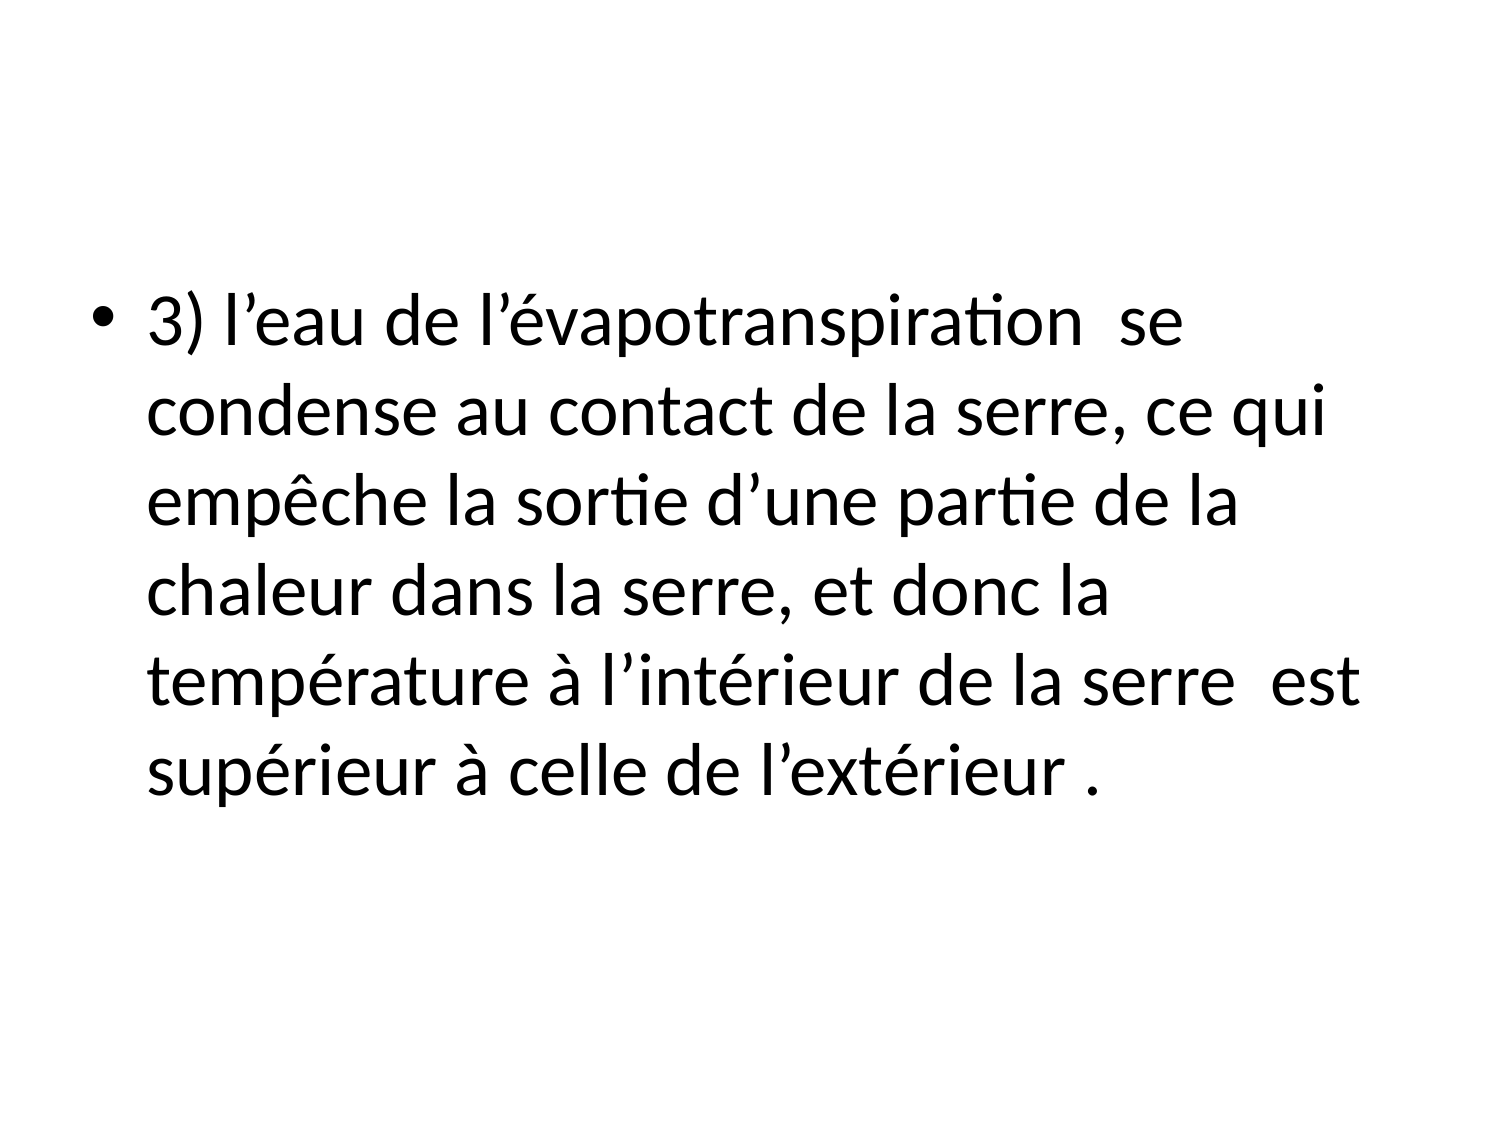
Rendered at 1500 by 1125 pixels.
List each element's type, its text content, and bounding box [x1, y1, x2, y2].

list 3) l’eau de l’évapotranspiration se condense au contact de la serre, ce qui empêche la sortie d’une partie de la chaleur dans la serre, et donc la température à l’intérieur de la serre est supérieur à celle de l’extérieur . [75, 262, 1425, 1005]
